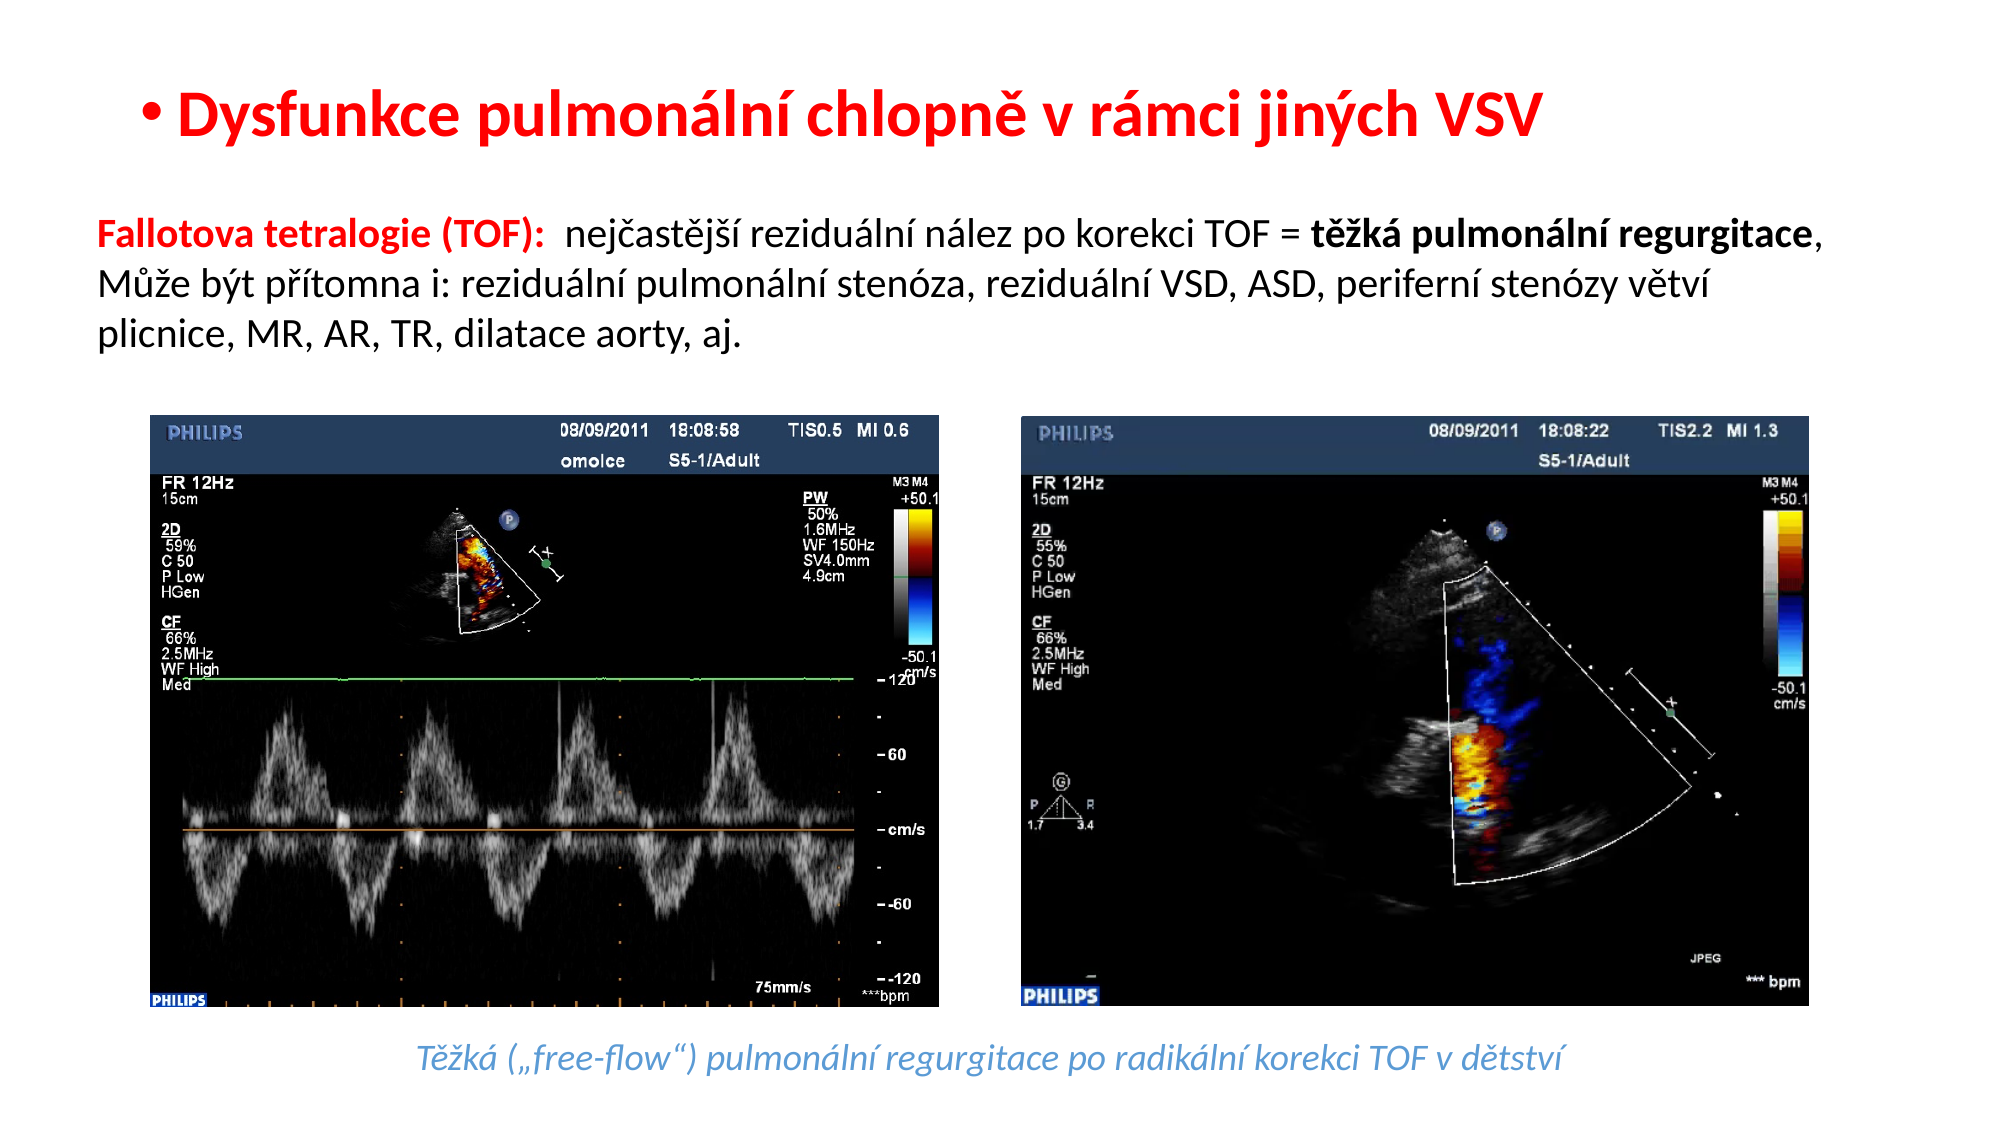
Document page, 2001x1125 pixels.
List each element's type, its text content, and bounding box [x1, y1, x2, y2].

text_box Fallotova tetralogie (TOF): nejčastější reziduální nález po korekci TOF = těžká pulmonální regurgitace, Může být přítomna i: reziduální pulmonální stenóza, reziduální VSD, ASD, periferní stenózy větví plicnice, MR, AR, TR, dilatace aorty, aj. [82, 198, 1842, 363]
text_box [1020, 415, 1810, 1007]
text_box Těžká („free-flow“) pulmonální regurgitace po radikální korekci TOF v dětství [400, 1025, 1579, 1086]
picture [149, 415, 939, 1007]
list Dysfunkce pulmonální chlopně v rámci jiných VSV [125, 70, 1855, 179]
